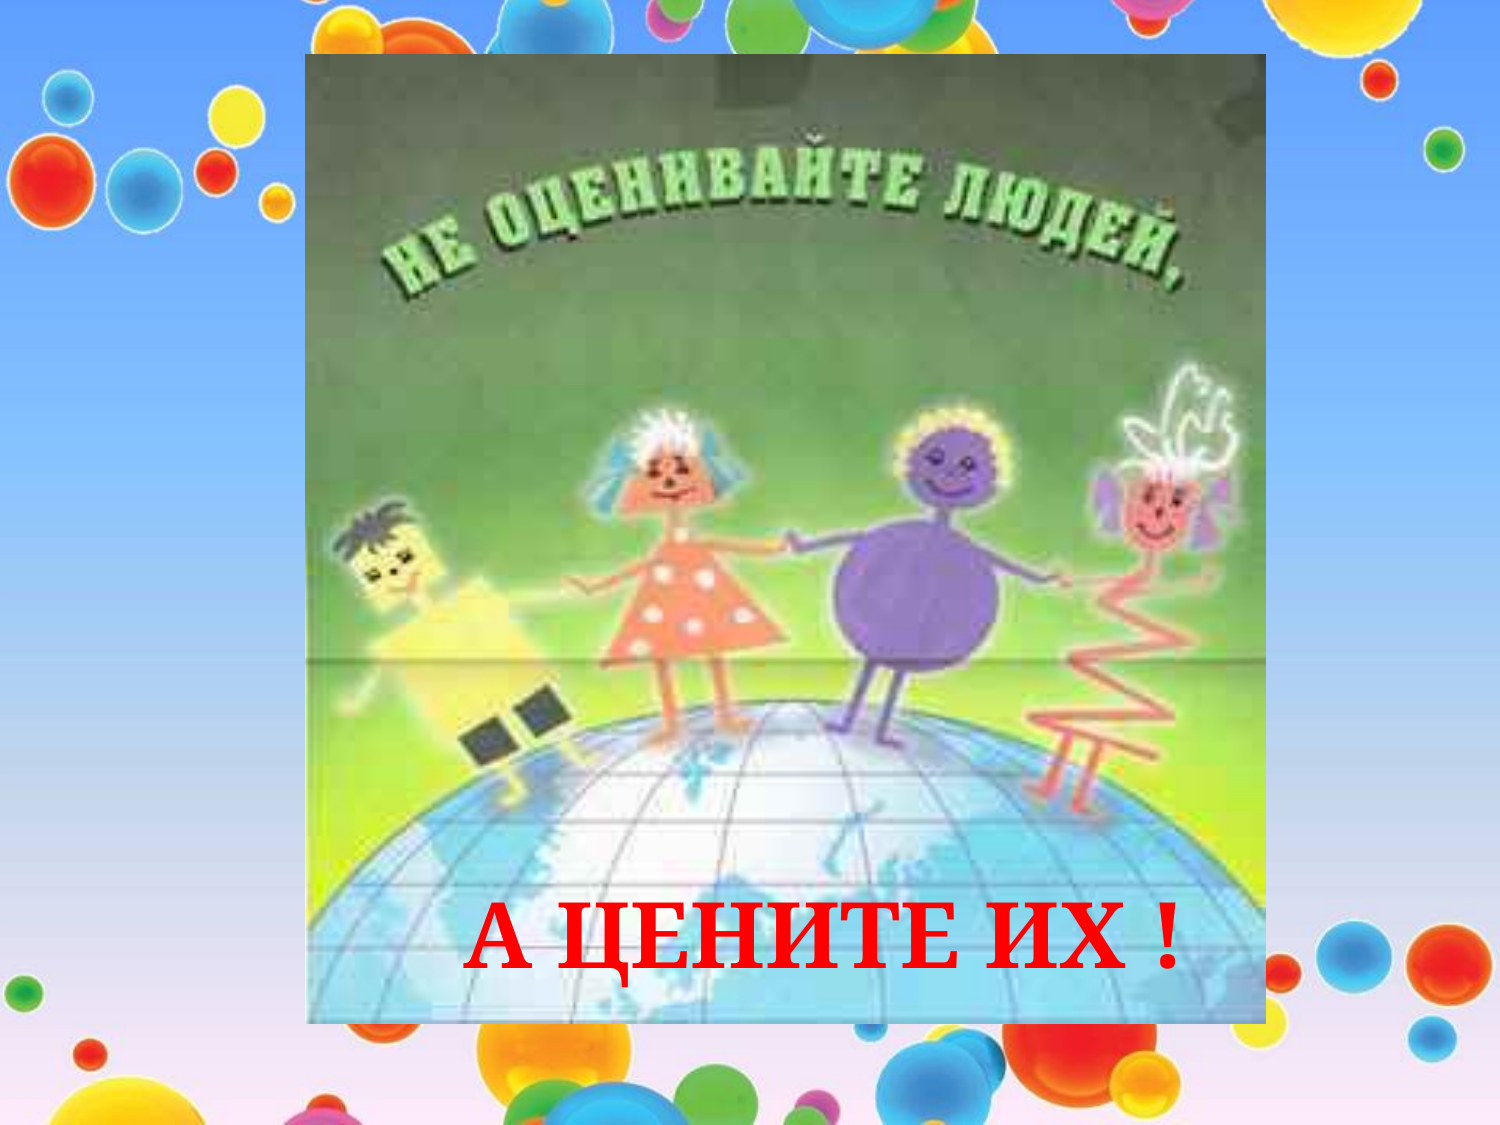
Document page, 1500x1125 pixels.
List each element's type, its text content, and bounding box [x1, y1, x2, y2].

list А ЦЕНИТЕ ИХ ! [149, 869, 1500, 1047]
picture [0, 0, 1500, 1125]
